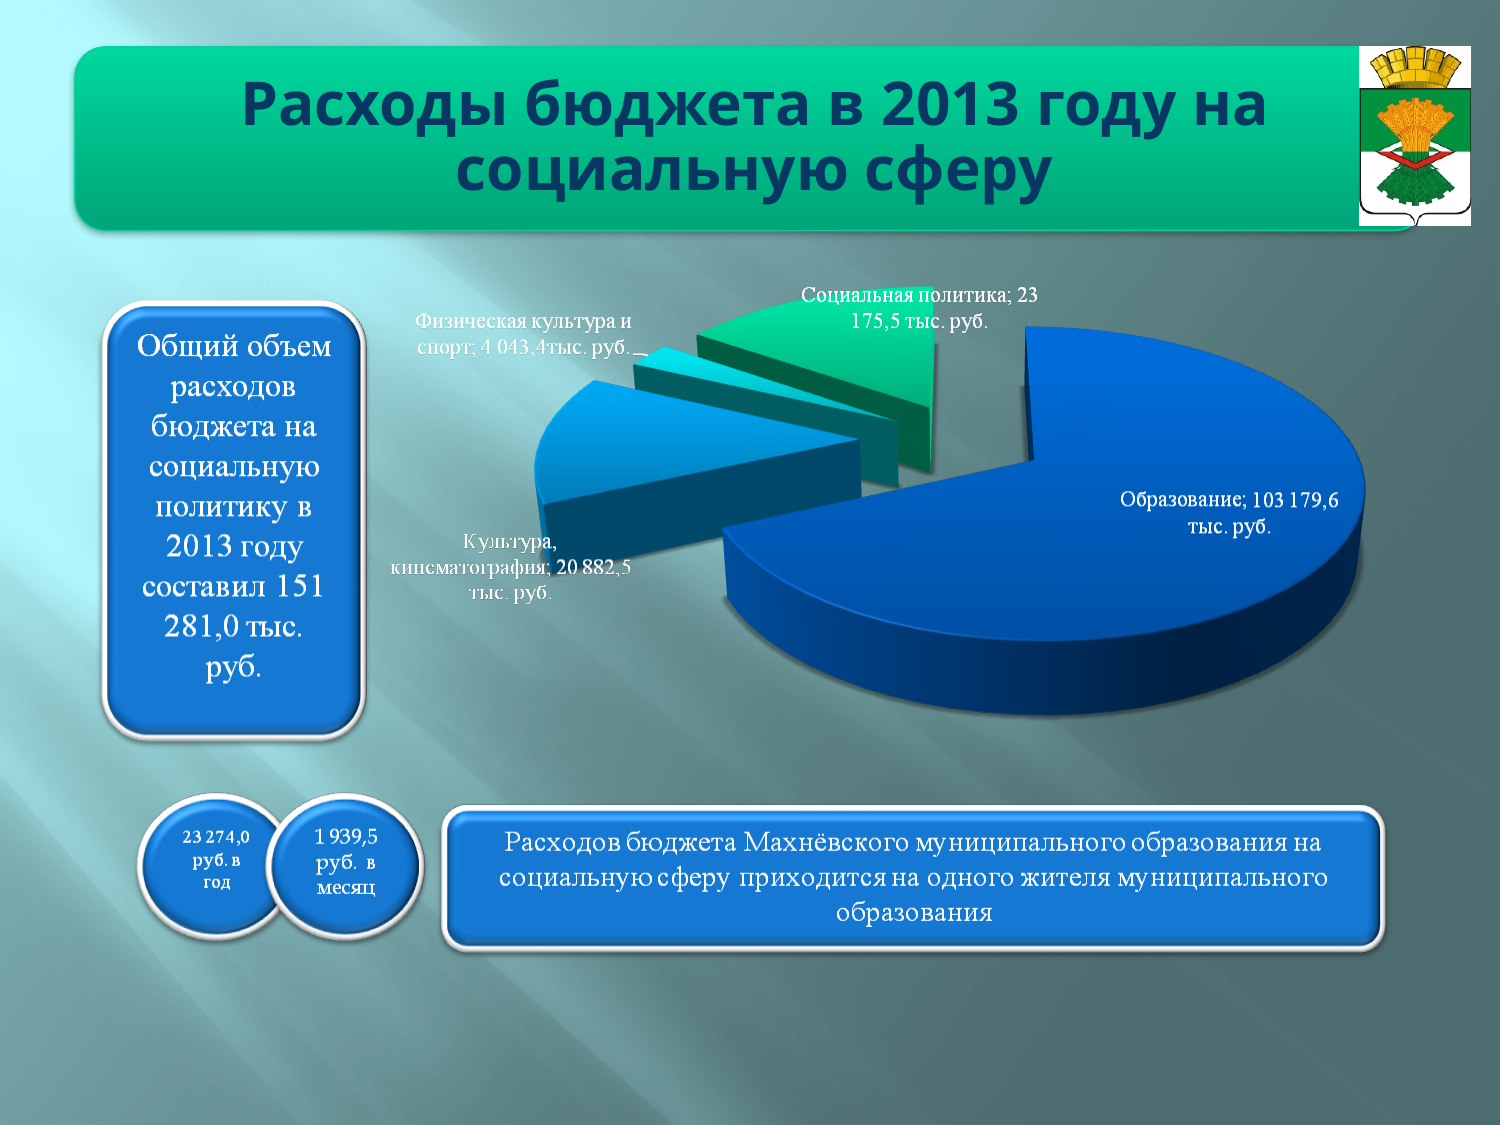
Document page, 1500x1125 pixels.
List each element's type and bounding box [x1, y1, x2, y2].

text_box [74, 44, 1426, 233]
picture [1359, 46, 1471, 226]
list [74, 262, 1426, 1036]
